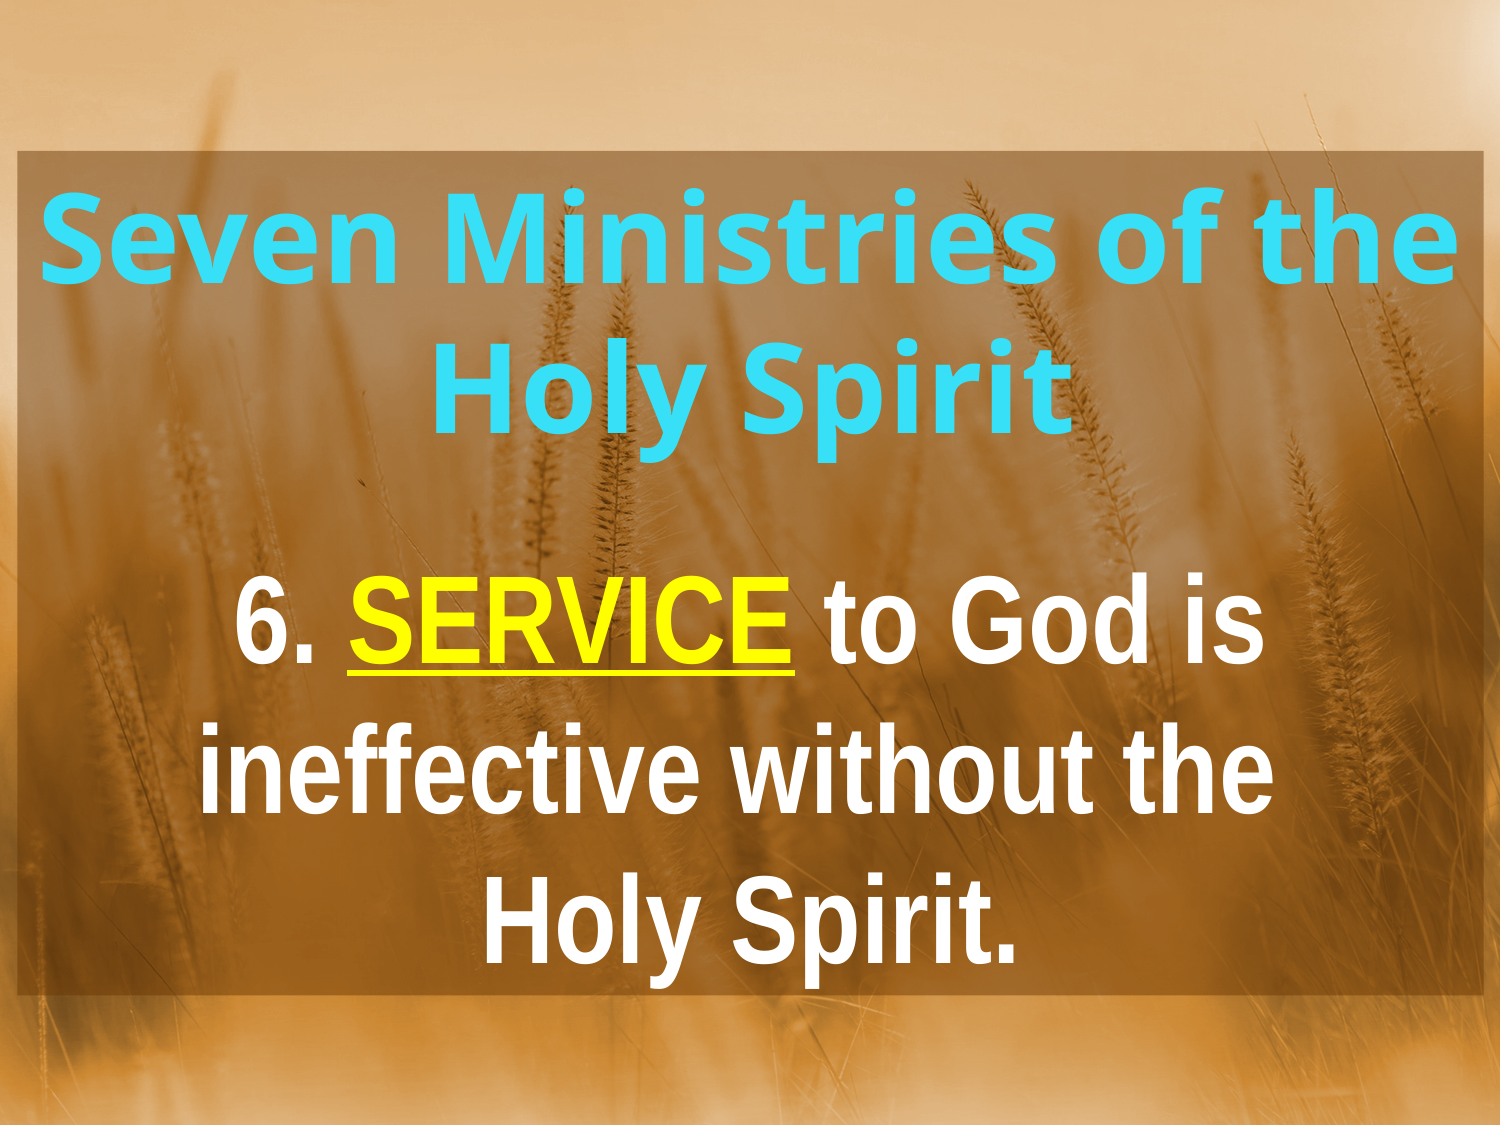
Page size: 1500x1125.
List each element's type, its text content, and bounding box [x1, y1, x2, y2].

picture [0, 0, 1500, 1125]
text_box Seven Ministries of the Holy Spirit 6. SERVICE to God is ineffective without the Holy Spirit. [17, 150, 1484, 996]
